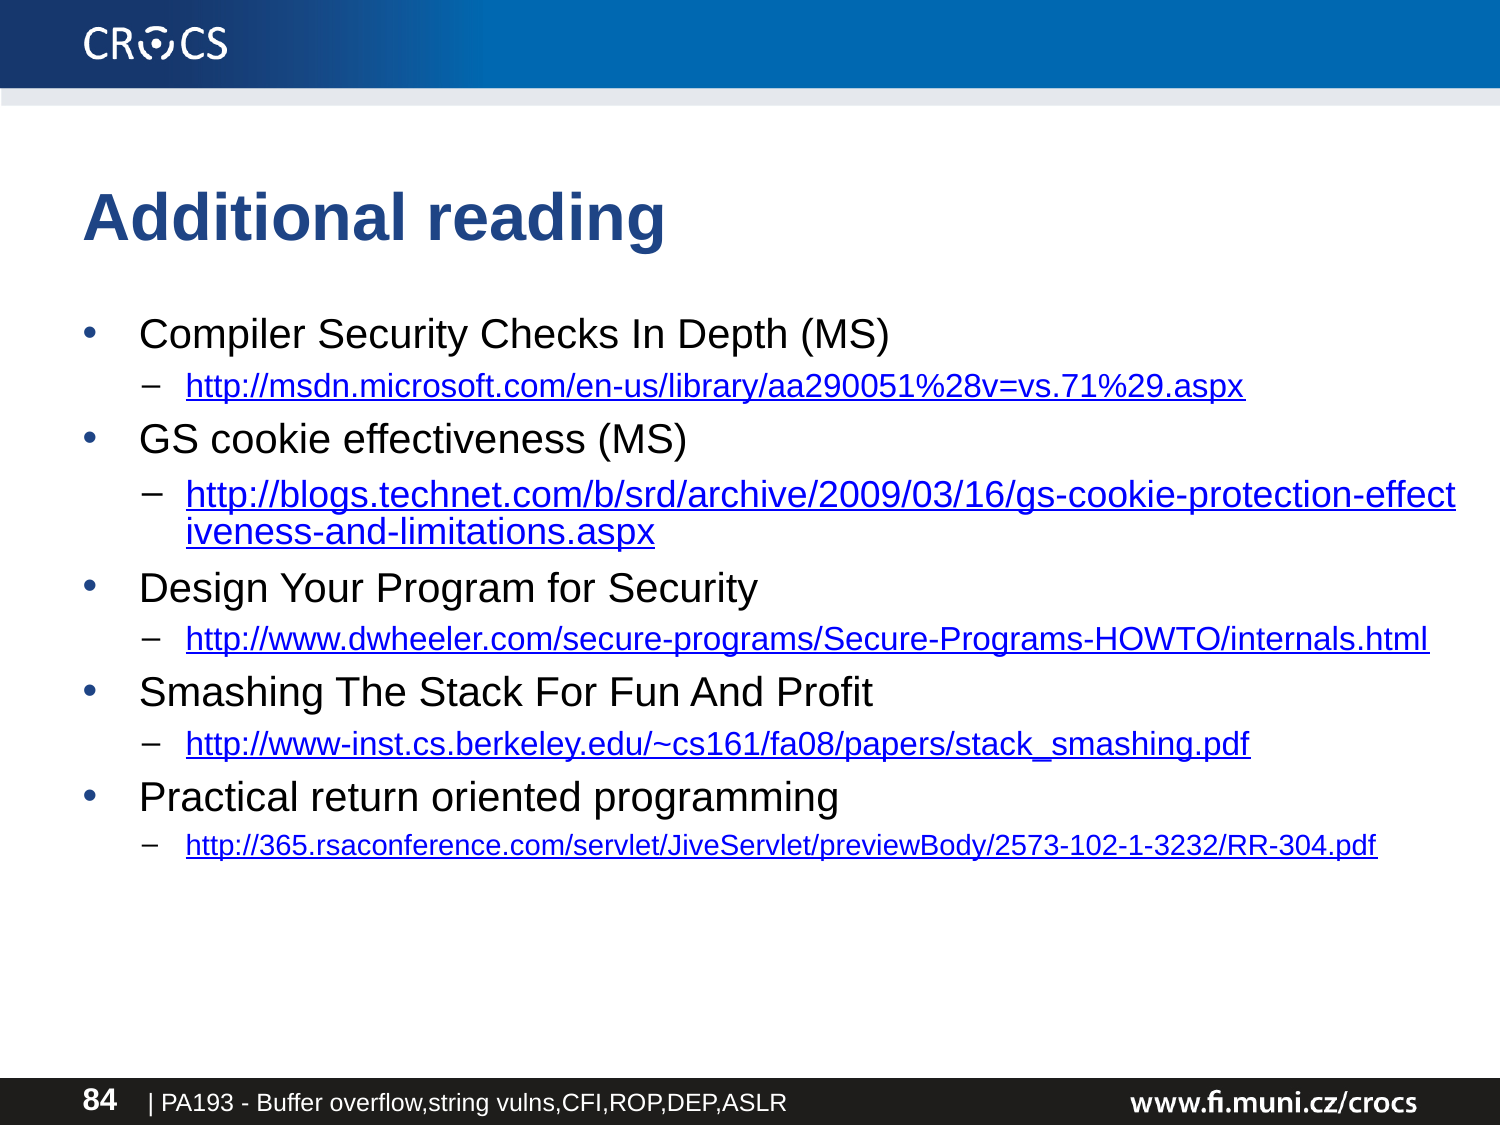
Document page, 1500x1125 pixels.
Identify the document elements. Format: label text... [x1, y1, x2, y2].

slide_number 84 [82, 1078, 147, 1125]
list Compiler Security Checks In Depth (MS) http://msdn.microsoft.com/en-us/library/aa290051%28v=vs.71%29.aspx GS cookie effectiveness (MS) http://blogs.technet.com/b/srd/archive/2009/03/16/gs-cookie-protection-effectiveness-and-limitations.aspx Design Your Program for Security http://www.dwheeler.com/secure-programs/Secure-Programs-HOWTO/internals.html Smashing The Stack For Fun And Profit http://www-inst.cs.berkeley.edu/~cs161/fa08/papers/stack_smashing.pdf Practical return oriented programming http://365.rsaconference.com/servlet/JiveServlet/previewBody/2573-102-1-3232/RR-304.pdf [82, 306, 1459, 988]
footer | PA193 - Buffer overflow,string vulns,CFI,ROP,DEP,ASLR [147, 1078, 987, 1125]
picture [0, 0, 1500, 1125]
title Additional reading [82, 148, 1433, 280]
